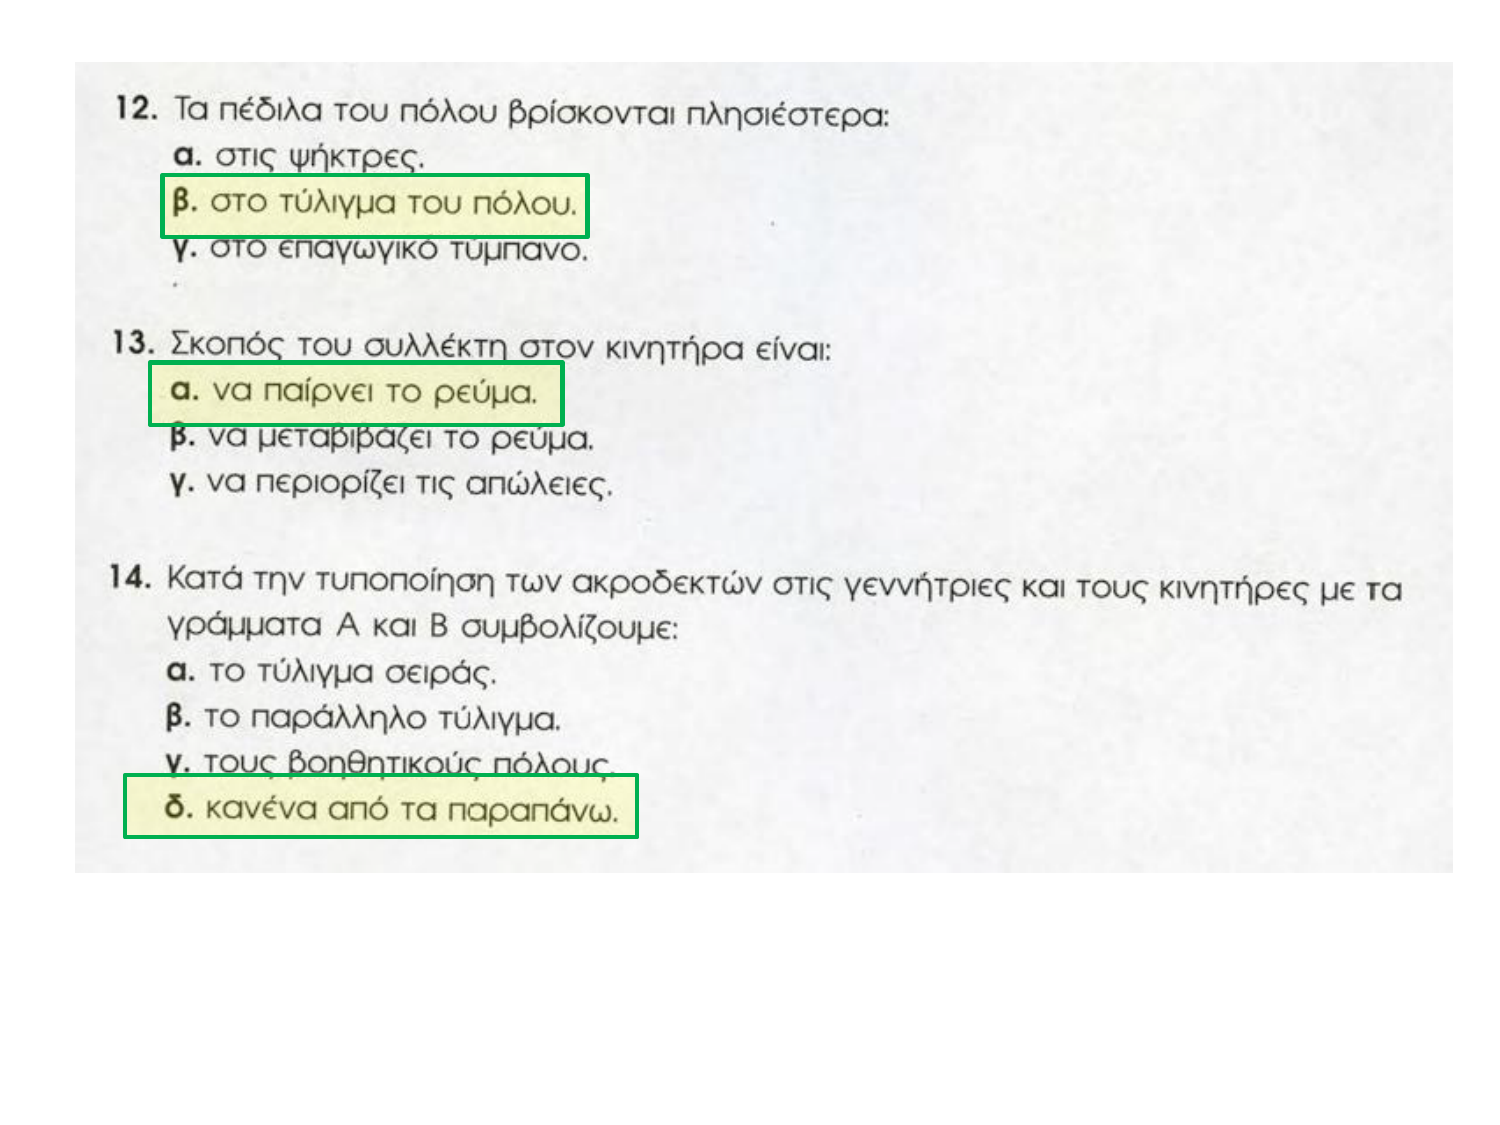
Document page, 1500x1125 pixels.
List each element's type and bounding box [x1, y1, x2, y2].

picture [74, 62, 1454, 873]
